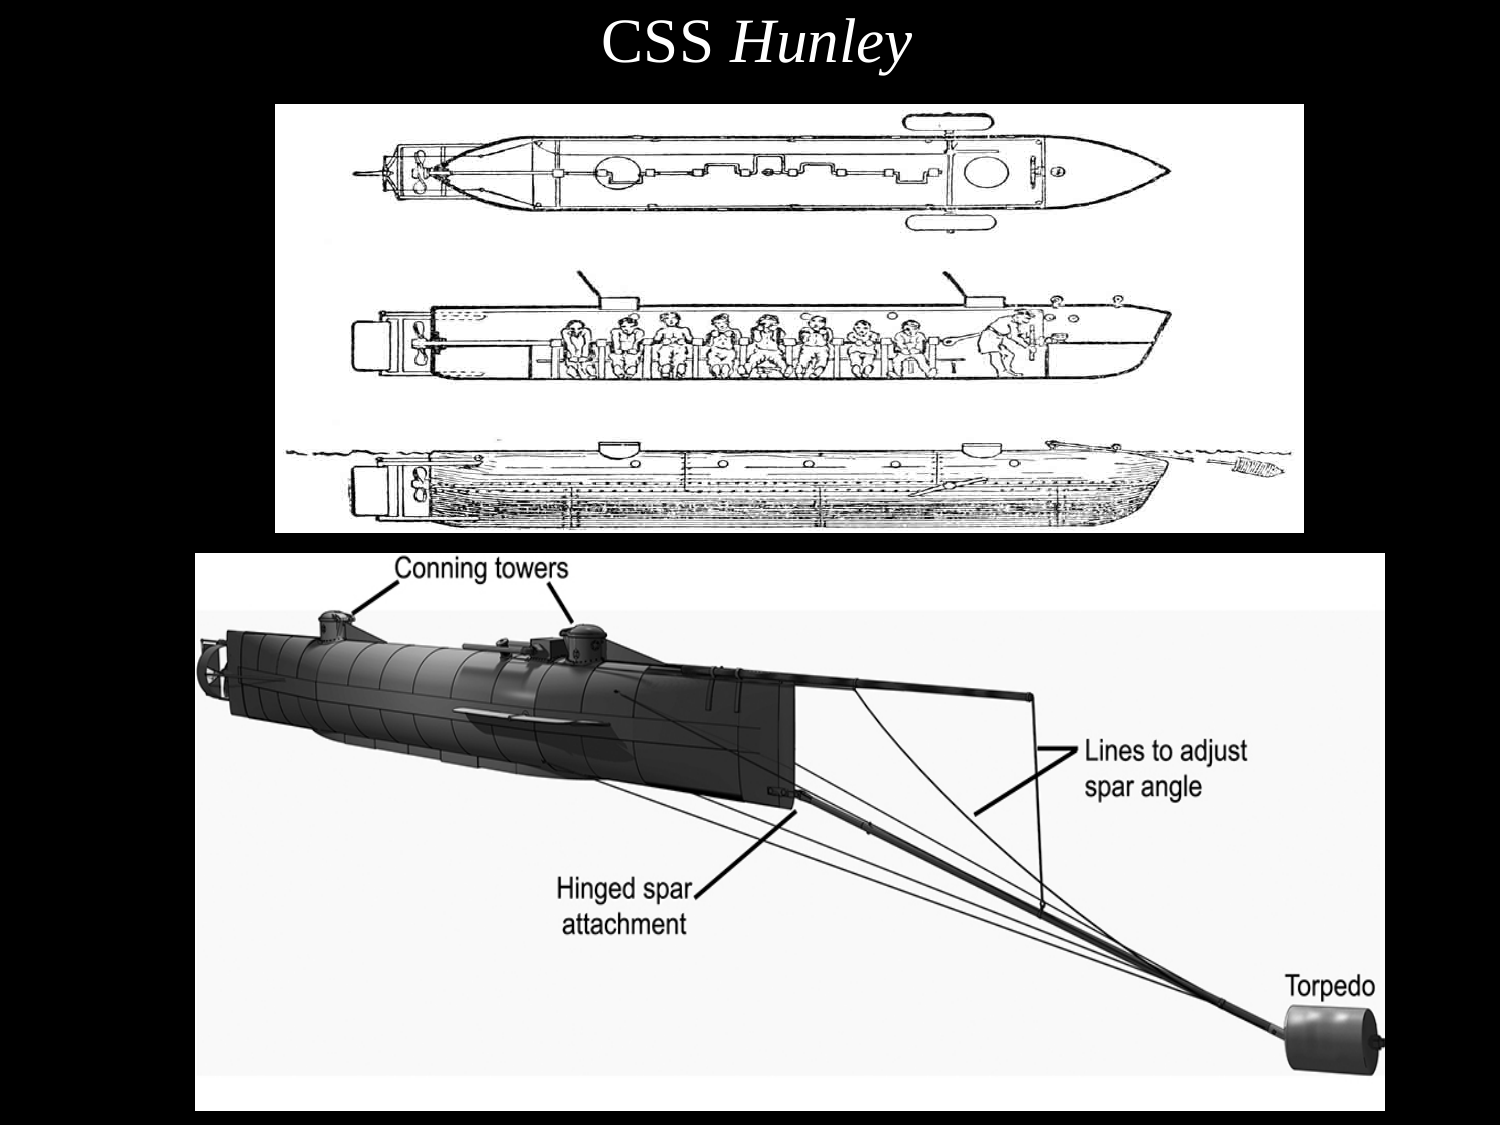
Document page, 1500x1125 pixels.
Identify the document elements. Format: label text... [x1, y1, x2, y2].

picture [194, 553, 1385, 1111]
title CSS Hunley [15, 0, 1500, 84]
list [275, 104, 1304, 533]
